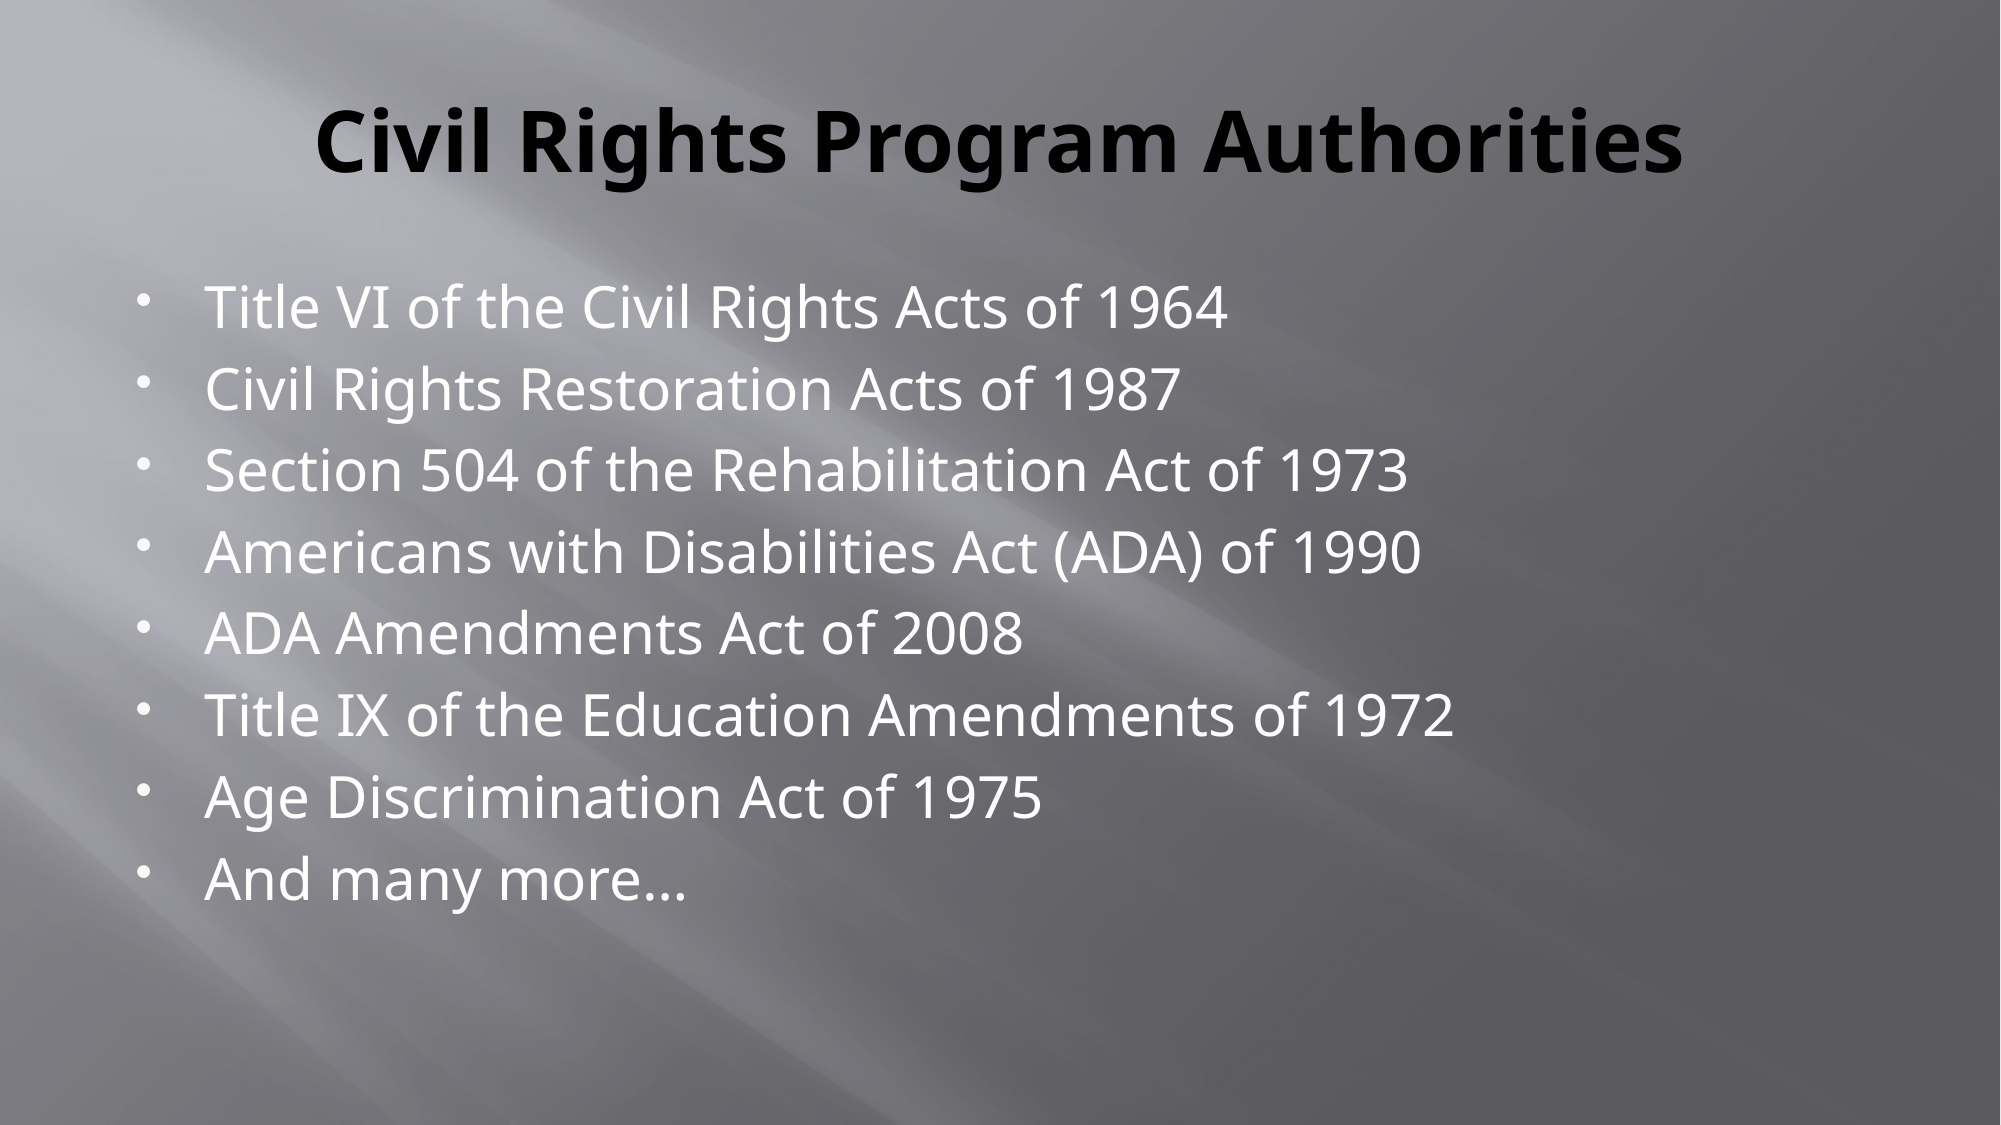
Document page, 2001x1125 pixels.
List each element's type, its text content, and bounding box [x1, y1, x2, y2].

list Title VI of the Civil Rights Acts of 1964 Civil Rights Restoration Acts of 1987 Section 504 of the Rehabilitation Act of 1973 Americans with Disabilities Act (ADA) of 1990 ADA Amendments Act of 2008 Title IX of the Education Amendments of 1972 Age Discrimination Act of 1975 And many more… [99, 262, 1900, 1035]
title Civil Rights Program Authorities [99, 45, 1900, 233]
